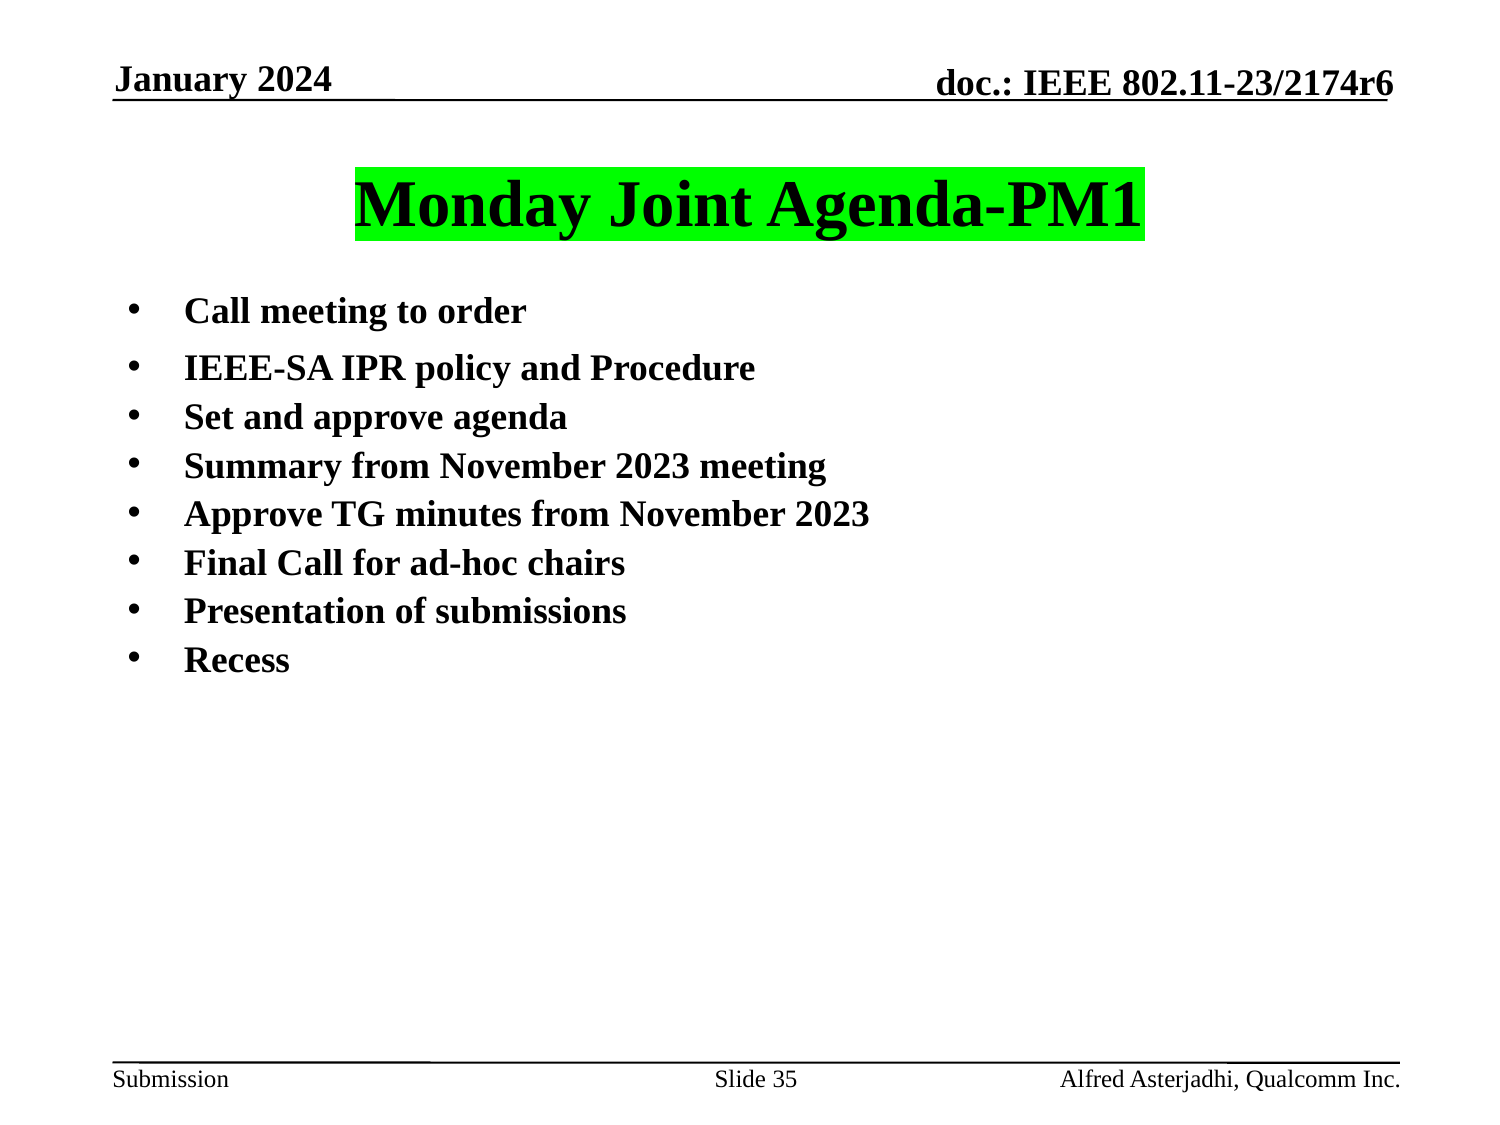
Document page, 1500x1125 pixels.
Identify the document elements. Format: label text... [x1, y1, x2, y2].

footer Alfred Asterjadhi, Qualcomm Inc. [878, 1061, 1402, 1093]
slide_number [114, 54, 423, 100]
title Monday Joint Agenda-PM1 [112, 112, 1388, 286]
list Call meeting to order IEEE-SA IPR policy and Procedure Set and approve agenda Summary from November 2023 meeting Approve TG minutes from November 2023 Final Call for ad-hoc chairs Presentation of submissions Recess [112, 286, 1388, 1060]
slide_number Slide 35 [712, 1061, 800, 1123]
